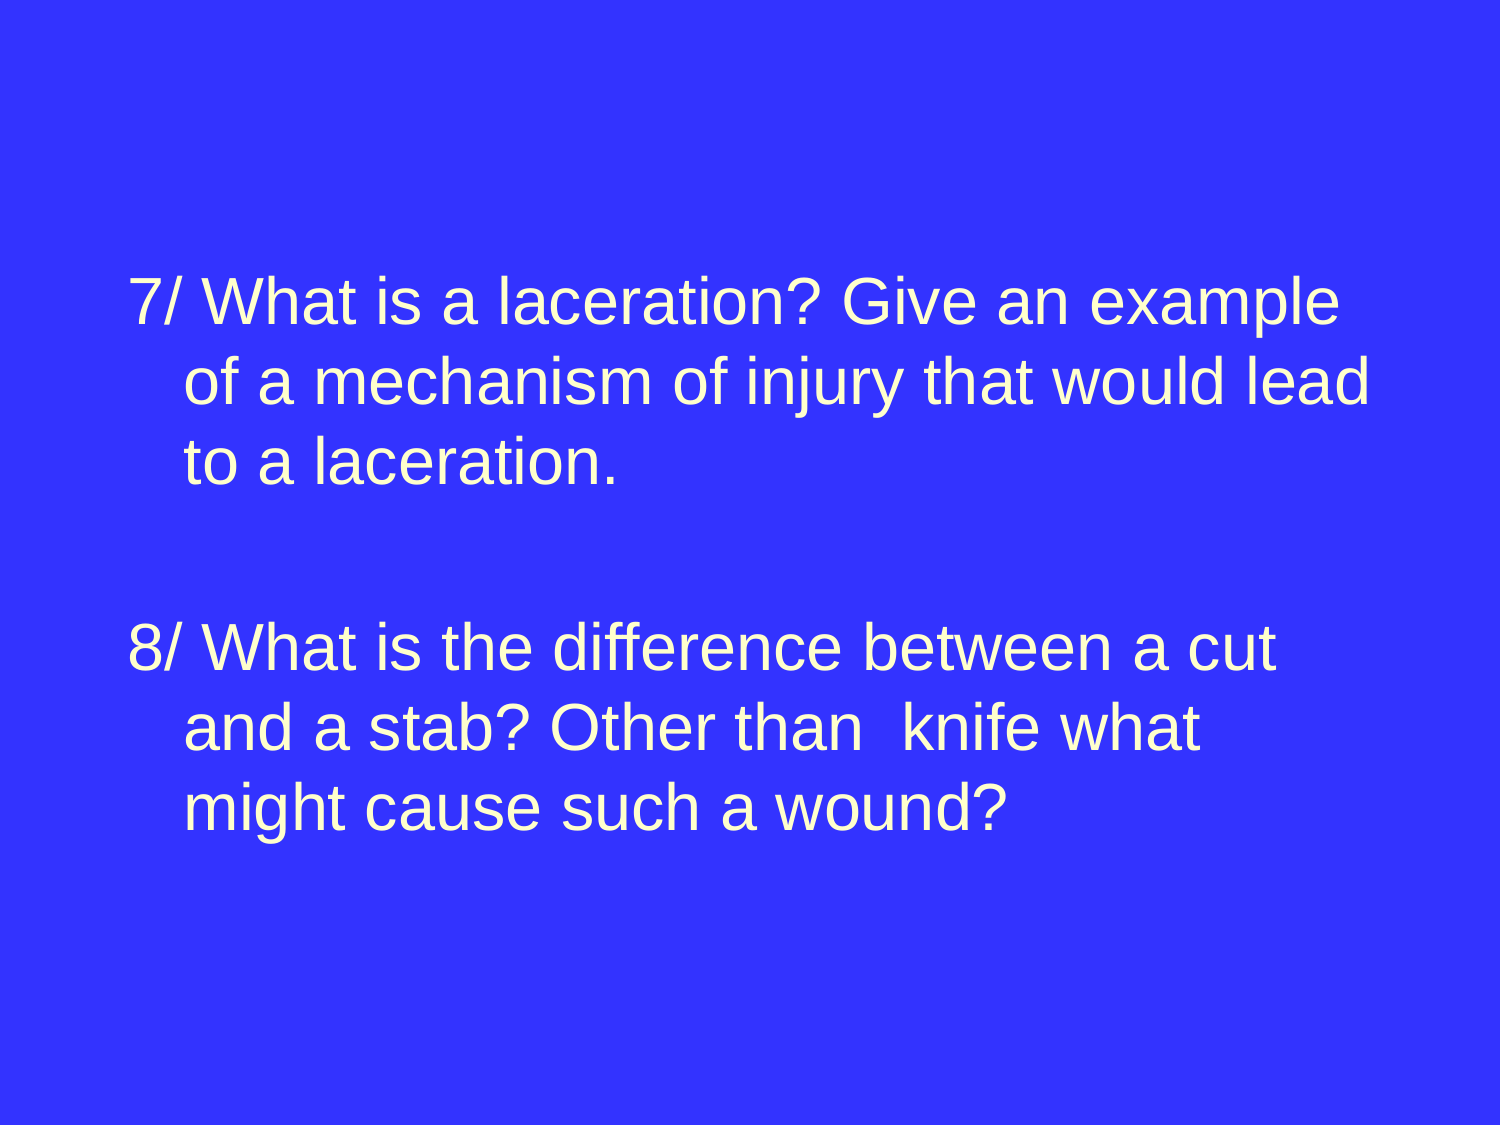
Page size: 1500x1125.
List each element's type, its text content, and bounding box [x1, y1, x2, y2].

list 7/ What is a laceration? Give an example of a mechanism of injury that would lead to a laceration. 8/ What is the difference between a cut and a stab? Other than knife what might cause such a wound? [112, 249, 1388, 925]
